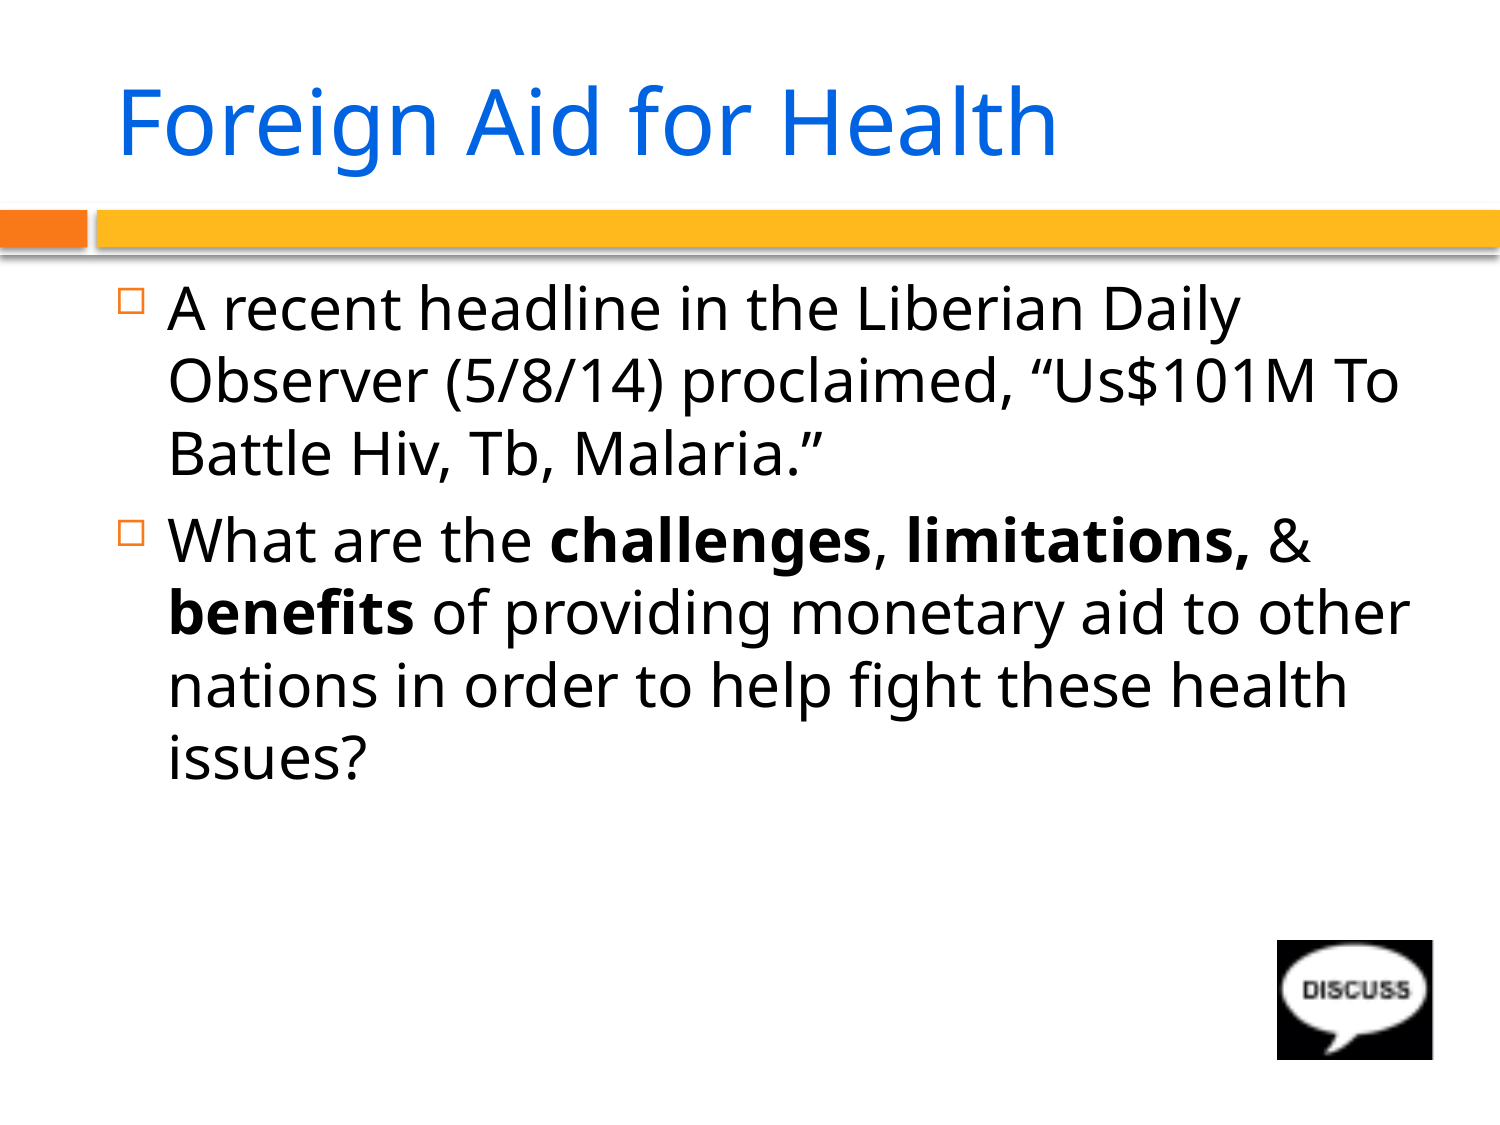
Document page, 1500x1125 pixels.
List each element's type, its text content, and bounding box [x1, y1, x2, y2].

title Foreign Aid for Health [100, 37, 1438, 200]
picture [1277, 940, 1439, 1060]
list A recent headline in the Liberian Daily Observer (5/8/14) proclaimed, “Us$101M To Battle Hiv, Tb, Malaria.” What are the challenges, limitations, & benefits of providing monetary aid to other nations in order to help fight these health issues? [100, 262, 1438, 1000]
